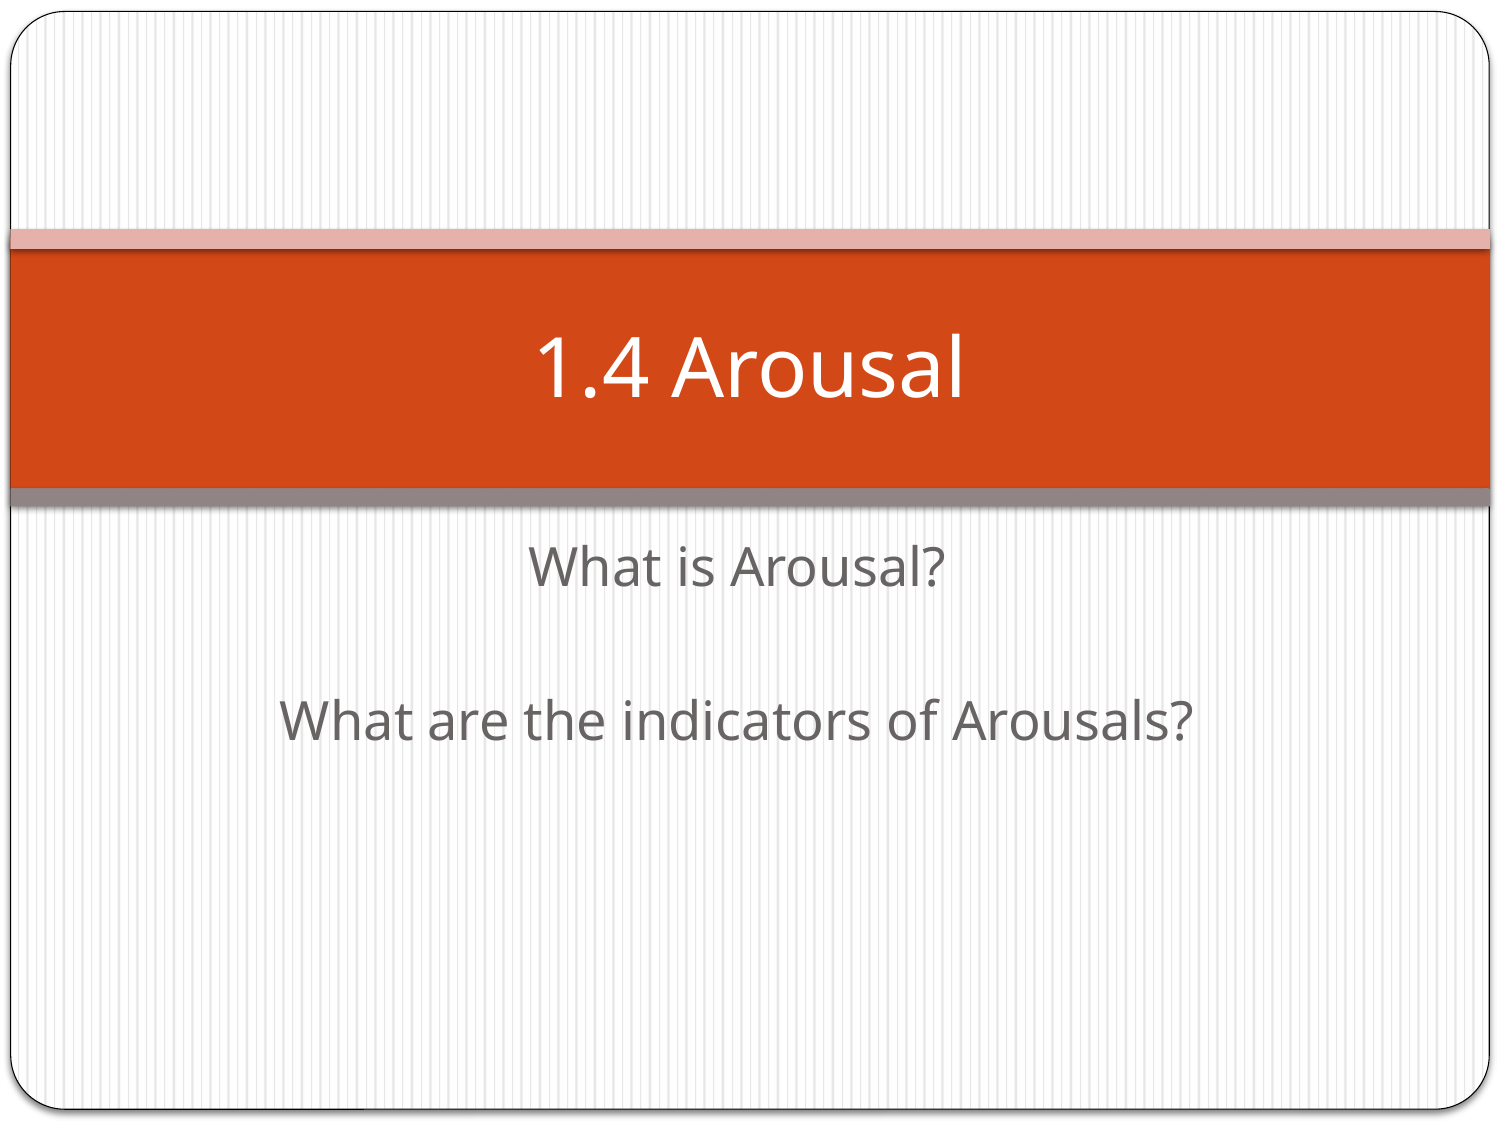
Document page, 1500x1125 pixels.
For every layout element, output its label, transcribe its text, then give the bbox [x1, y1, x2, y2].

title 1.4 Arousal [75, 247, 1425, 489]
subtitle What is Arousal? What are the indicators of Arousals? [212, 525, 1263, 788]
